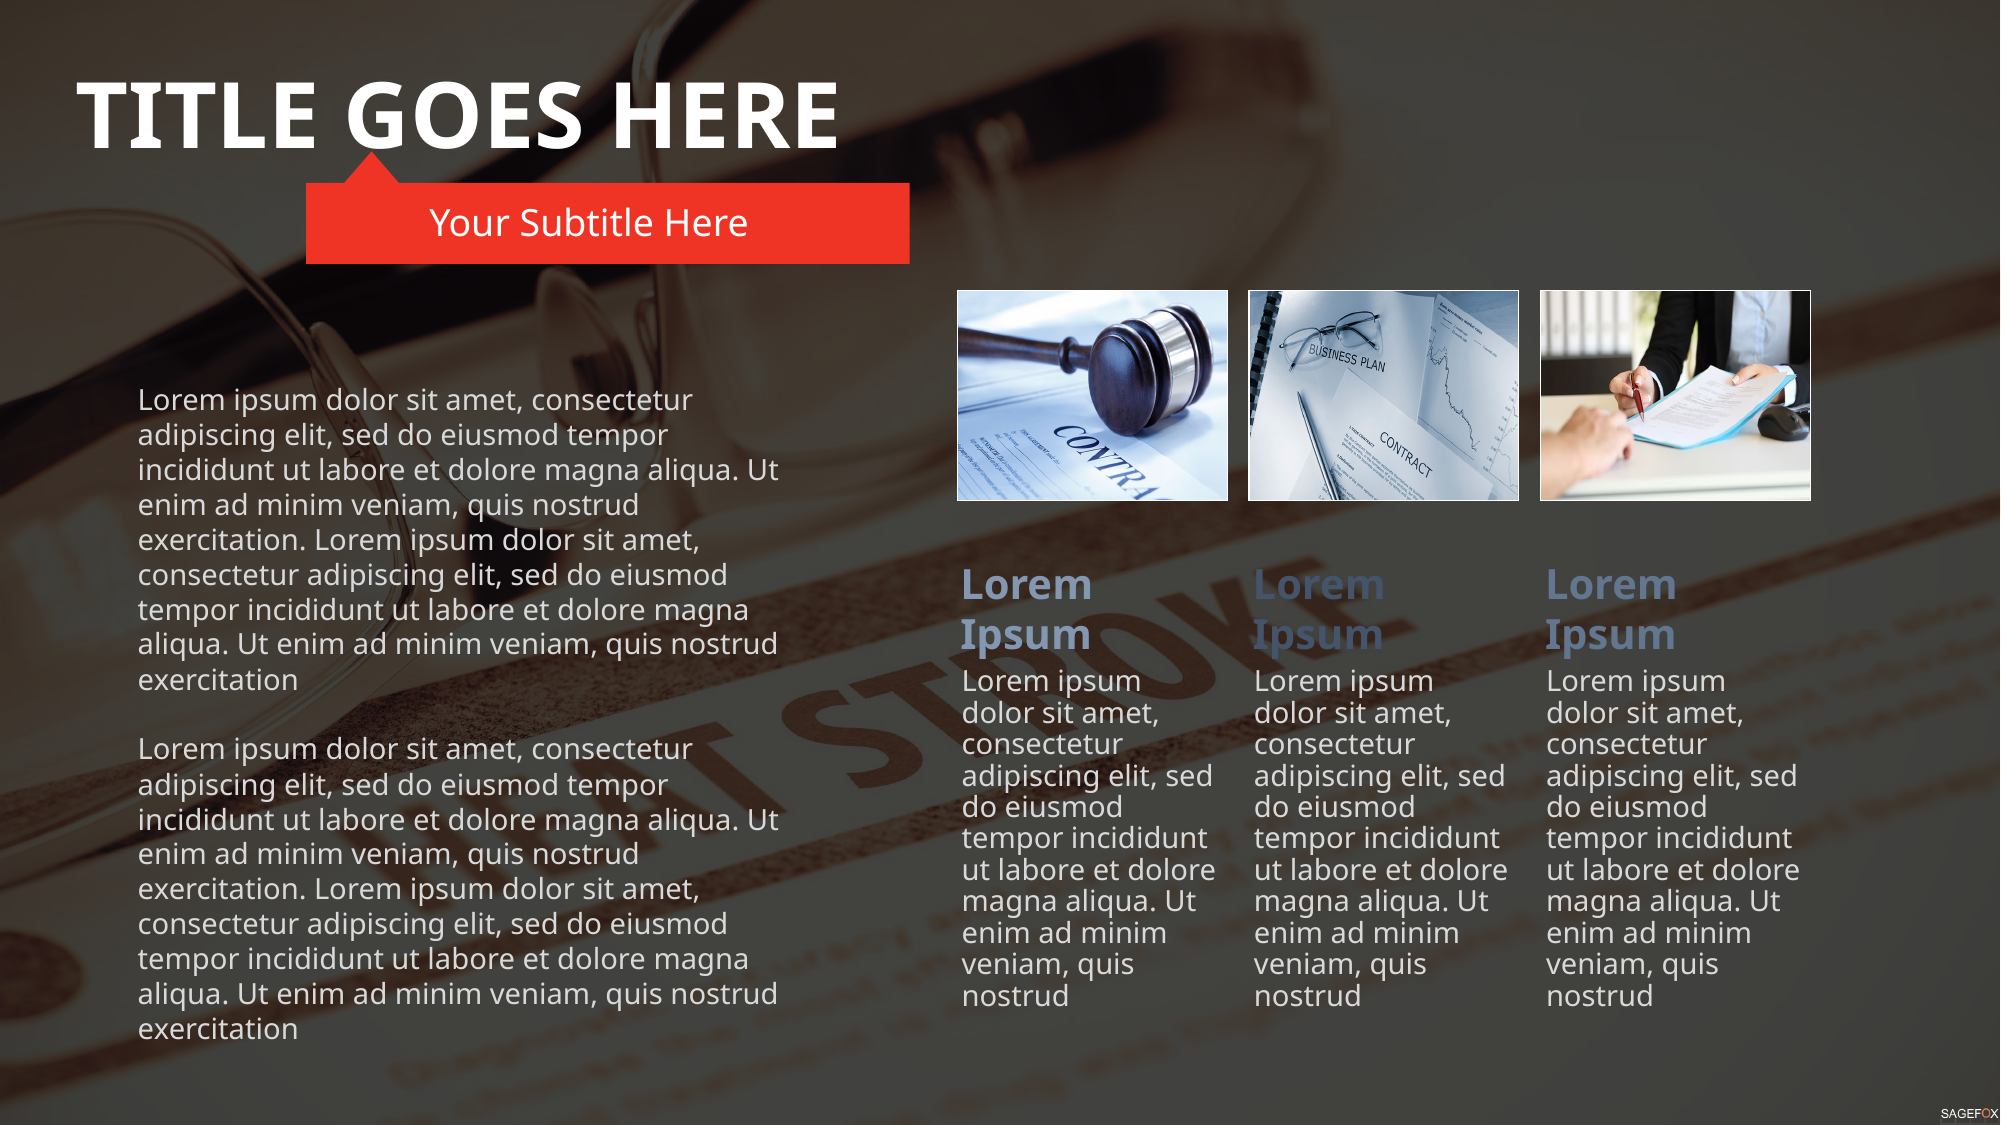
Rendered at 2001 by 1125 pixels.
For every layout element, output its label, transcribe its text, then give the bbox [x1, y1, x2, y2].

picture [0, 0, 2001, 1125]
text_box [956, 290, 1228, 502]
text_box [945, 550, 1223, 1000]
text_box [1540, 290, 1812, 502]
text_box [306, 151, 910, 264]
text_box TITLE GOES HERE [60, 49, 965, 175]
text_box [1248, 290, 1520, 502]
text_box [1237, 550, 1515, 1000]
text_box Lorem ipsum dolor sit amet, consectetur adipiscing elit, sed do eiusmod tempor incididunt ut labore et dolore magna aliqua. Ut enim ad minim veniam, quis nostrud exercitation. Lorem ipsum dolor sit amet, consectetur adipiscing elit, sed do eiusmod tempor incididunt ut labore et dolore magna aliqua. Ut enim ad minim veniam, quis nostrud exercitation Lorem ipsum dolor sit amet, consectetur adipiscing elit, sed do eiusmod tempor incididunt ut labore et dolore magna aliqua. Ut enim ad minim veniam, quis nostrud exercitation. Lorem ipsum dolor sit amet, consectetur adipiscing elit, sed do eiusmod tempor incididunt ut labore et dolore magna aliqua. Ut enim ad minim veniam, quis nostrud exercitation [122, 373, 798, 1125]
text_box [1530, 550, 1807, 1000]
